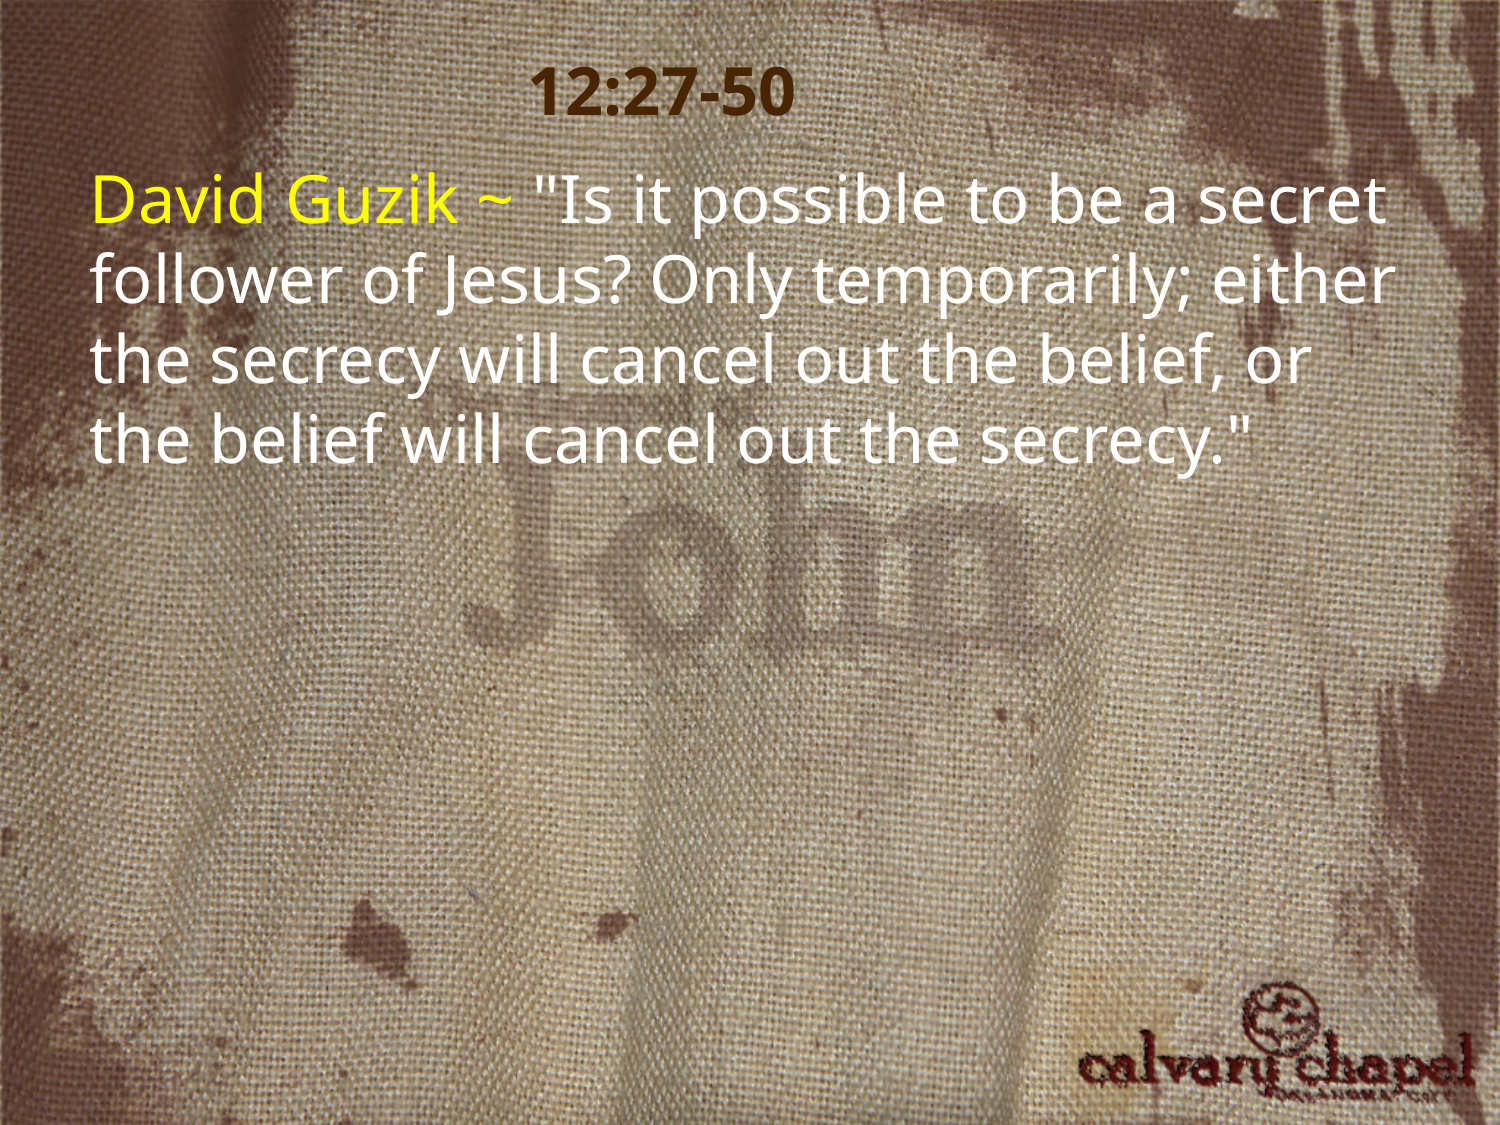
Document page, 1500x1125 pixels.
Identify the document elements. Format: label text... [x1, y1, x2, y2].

text_box 12:27-50 [312, 41, 1013, 137]
picture [0, 0, 1500, 1125]
text_box David Guzik ~ "Is it possible to be a secret follower of Jesus? Only temporarily; either the secrecy will cancel out the belief, or the belief will cancel out the secrecy." [74, 149, 1425, 485]
